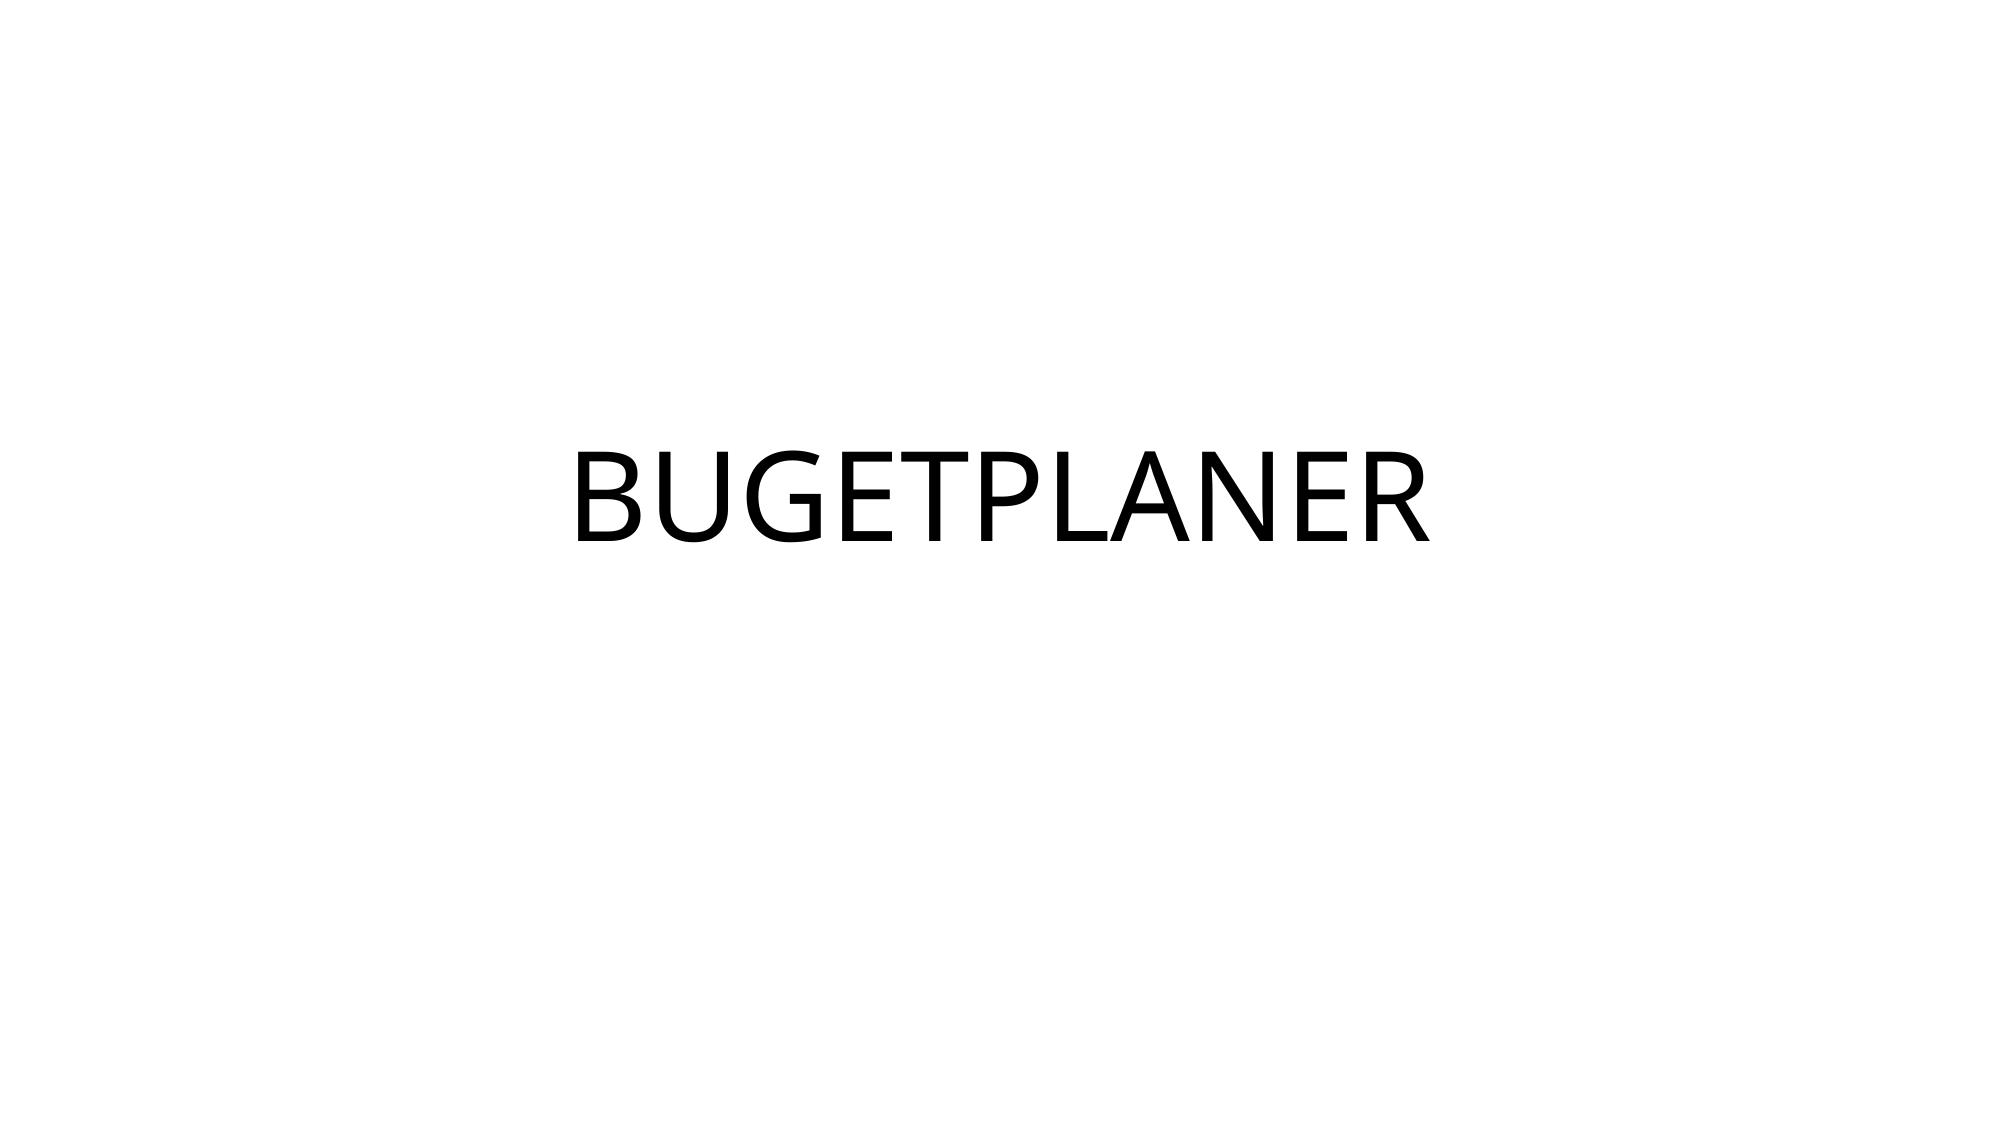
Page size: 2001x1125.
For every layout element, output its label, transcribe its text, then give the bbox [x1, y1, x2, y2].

title BUGETPLANER [249, 184, 1750, 576]
